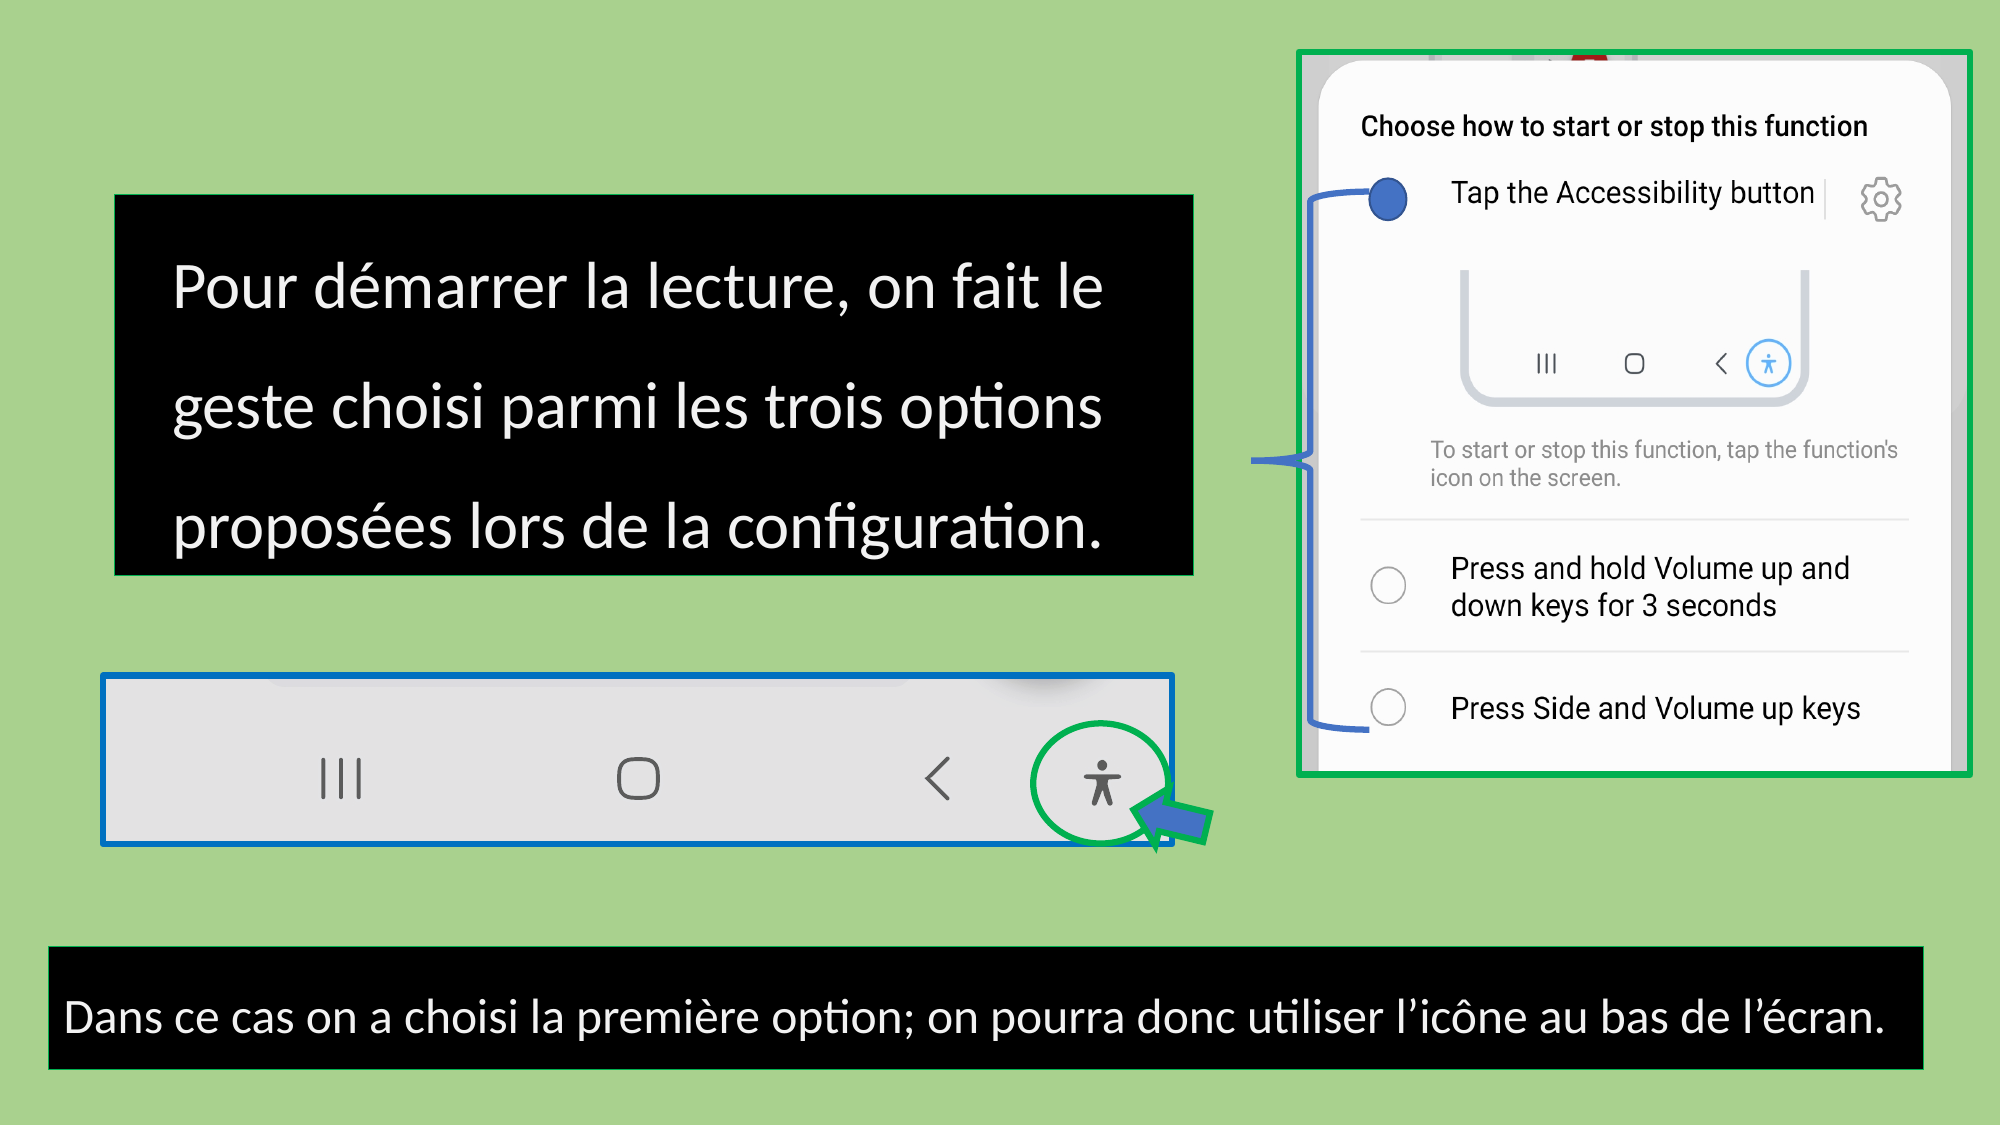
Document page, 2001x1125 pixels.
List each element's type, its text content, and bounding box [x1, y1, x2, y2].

text_box Dans ce cas on a choisi la première option; on pourra donc utiliser l’icône au bas de l’écran. [48, 946, 1924, 1070]
picture [1301, 55, 1967, 772]
text_box [1251, 455, 1301, 466]
list Pour démarrer la lecture, on fait le geste choisi parmi les trois options proposées lors de la configuration. [114, 194, 1194, 576]
text_box [1151, 841, 1158, 849]
picture [105, 678, 1170, 841]
text_box [1077, 841, 1124, 845]
text_box [1170, 802, 1212, 844]
